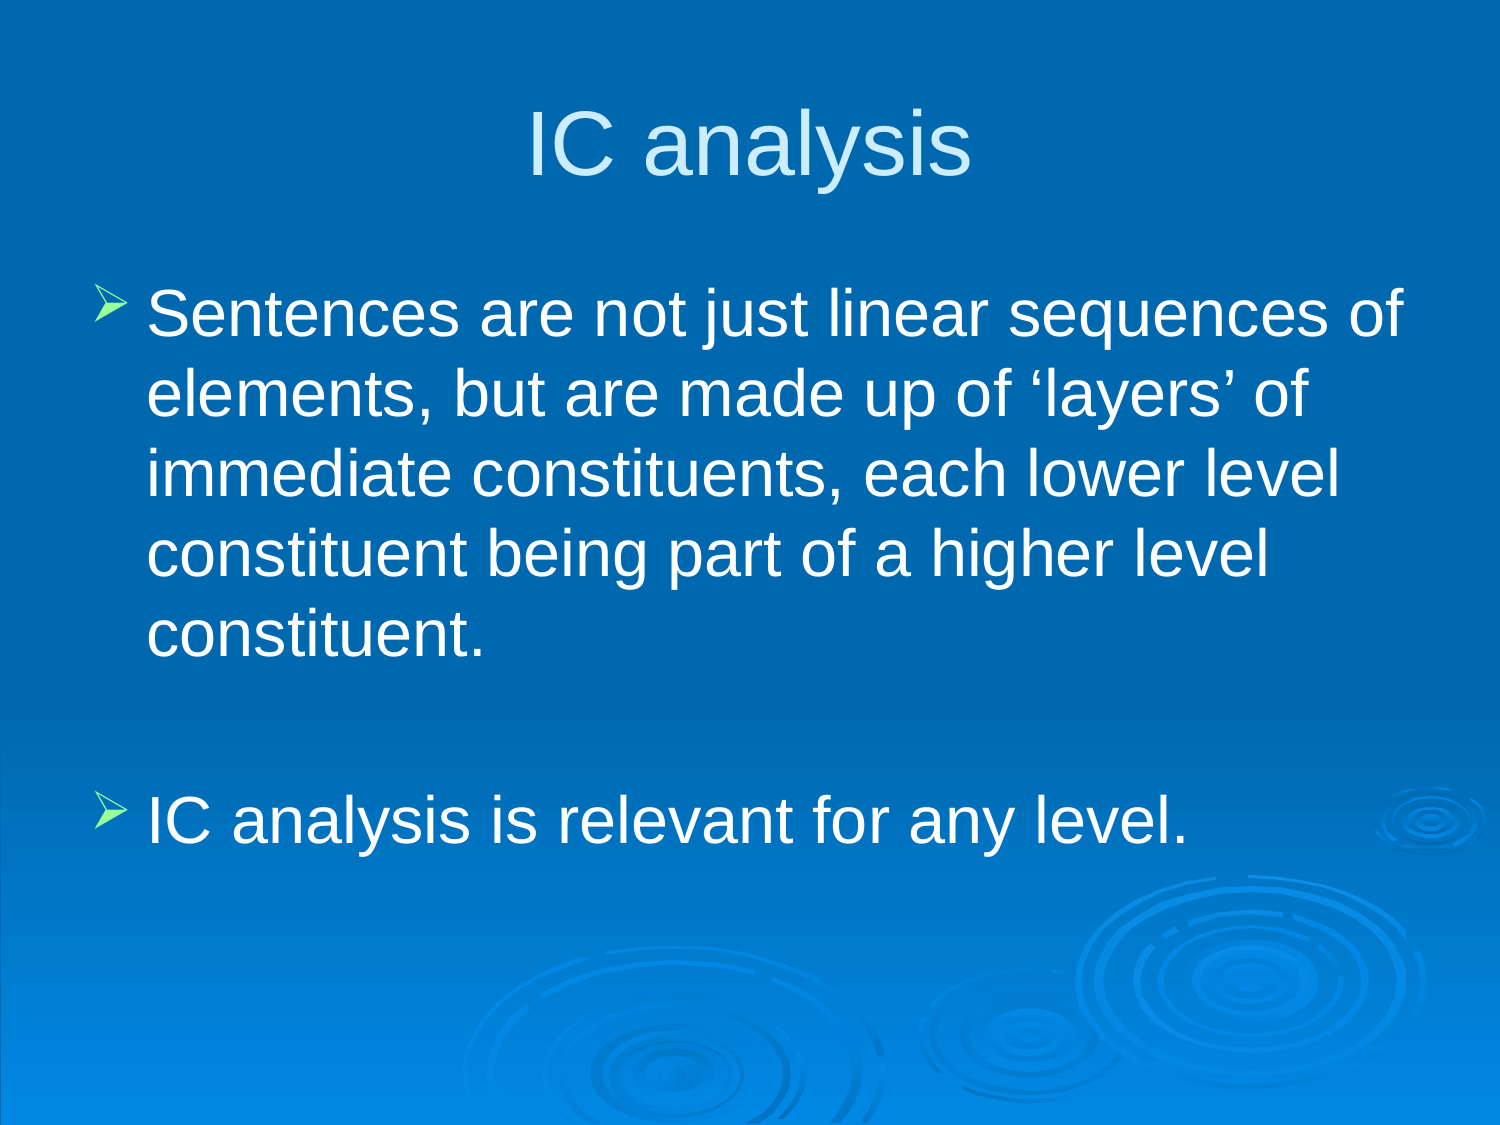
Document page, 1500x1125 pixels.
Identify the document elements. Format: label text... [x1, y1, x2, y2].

list Sentences are not just linear sequences of elements, but are made up of ‘layers’ of immediate constituents, each lower level constituent being part of a higher level constituent. IC analysis is relevant for any level. [74, 262, 1426, 1006]
title IC analysis [74, 45, 1426, 233]
